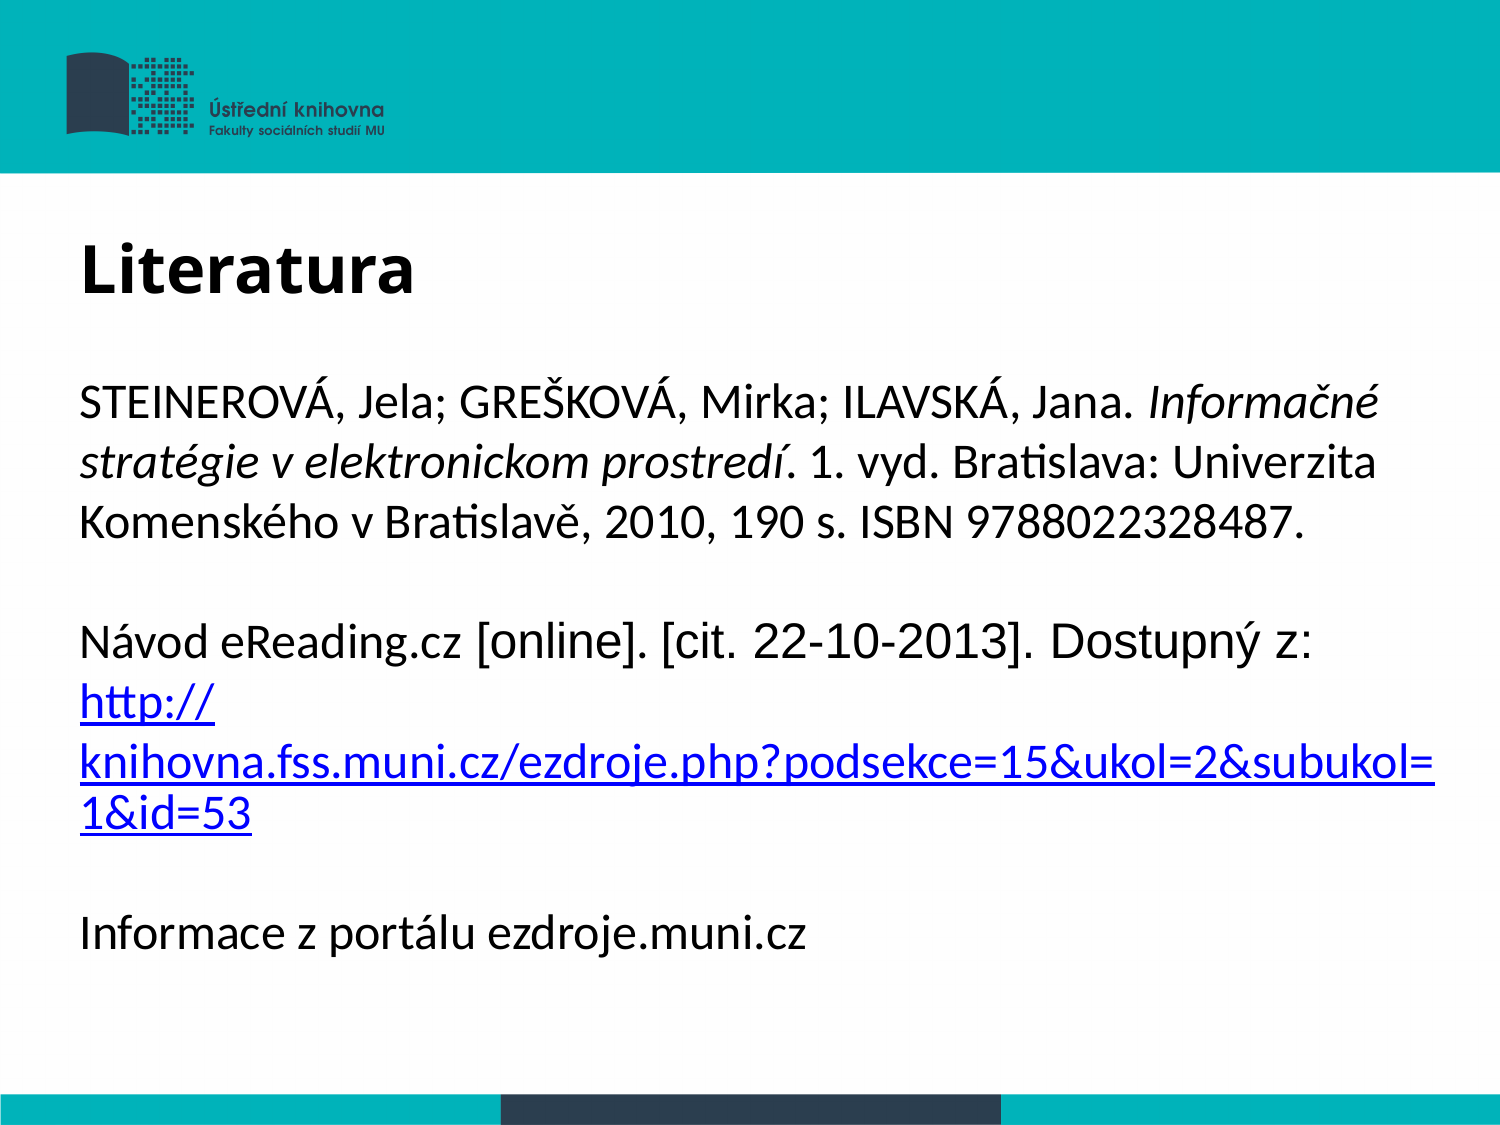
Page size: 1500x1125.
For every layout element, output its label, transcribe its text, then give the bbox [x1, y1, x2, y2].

picture [0, 0, 1500, 1125]
text_box STEINEROVÁ, Jela; GREŠKOVÁ, Mirka; ILAVSKÁ, Jana. Informačné stratégie v elektronickom prostredí. 1. vyd. Bratislava: Univerzita Komenského v Bratislavě, 2010, 190 s. ISBN 9788022328487. Návod eReading.cz [online]. [cit. 22-10-2013]. Dostupný z: http://knihovna.fss.muni.cz/ezdroje.php?podsekce=15&ukol=2&subukol=1&id=53 Informace z portálu ezdroje.muni.cz [64, 361, 1471, 1067]
text_box Literatura [64, 219, 1329, 315]
